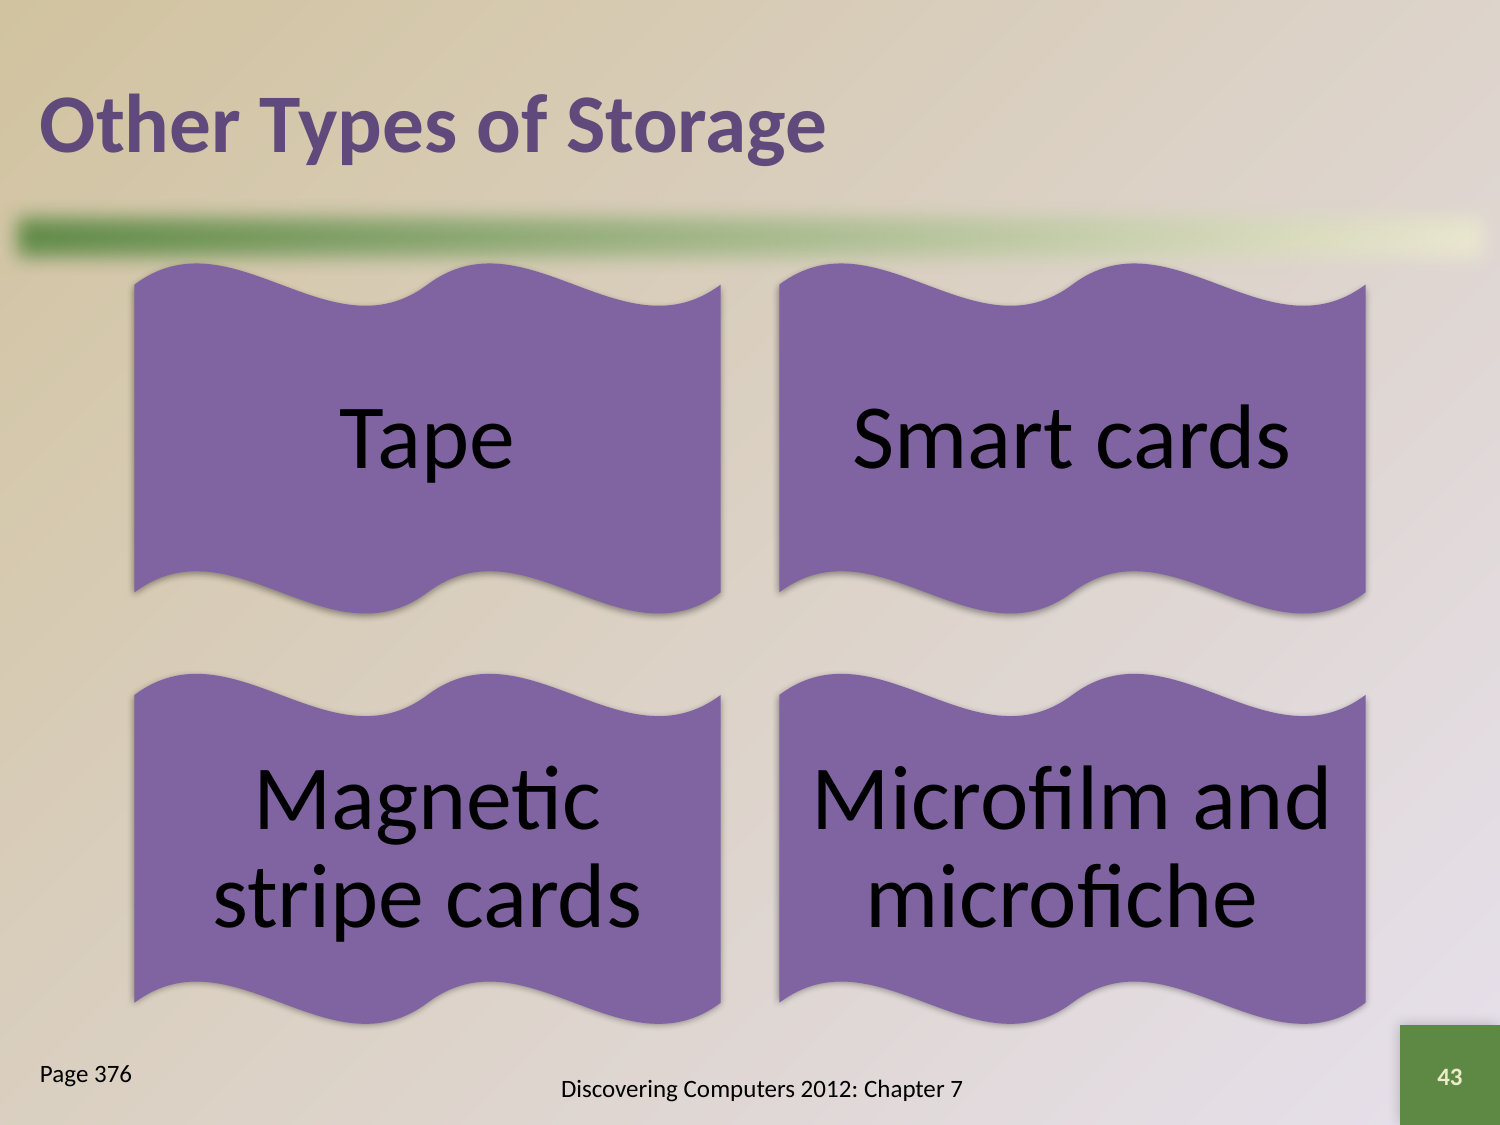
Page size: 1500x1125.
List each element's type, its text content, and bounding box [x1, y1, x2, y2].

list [24, 262, 1476, 1026]
slide_number 43 [1400, 1025, 1500, 1125]
footer Discovering Computers 2012: Chapter 7 [450, 1050, 1075, 1125]
list Page 376 [24, 1050, 300, 1125]
title Other Types of Storage [24, 24, 1475, 213]
